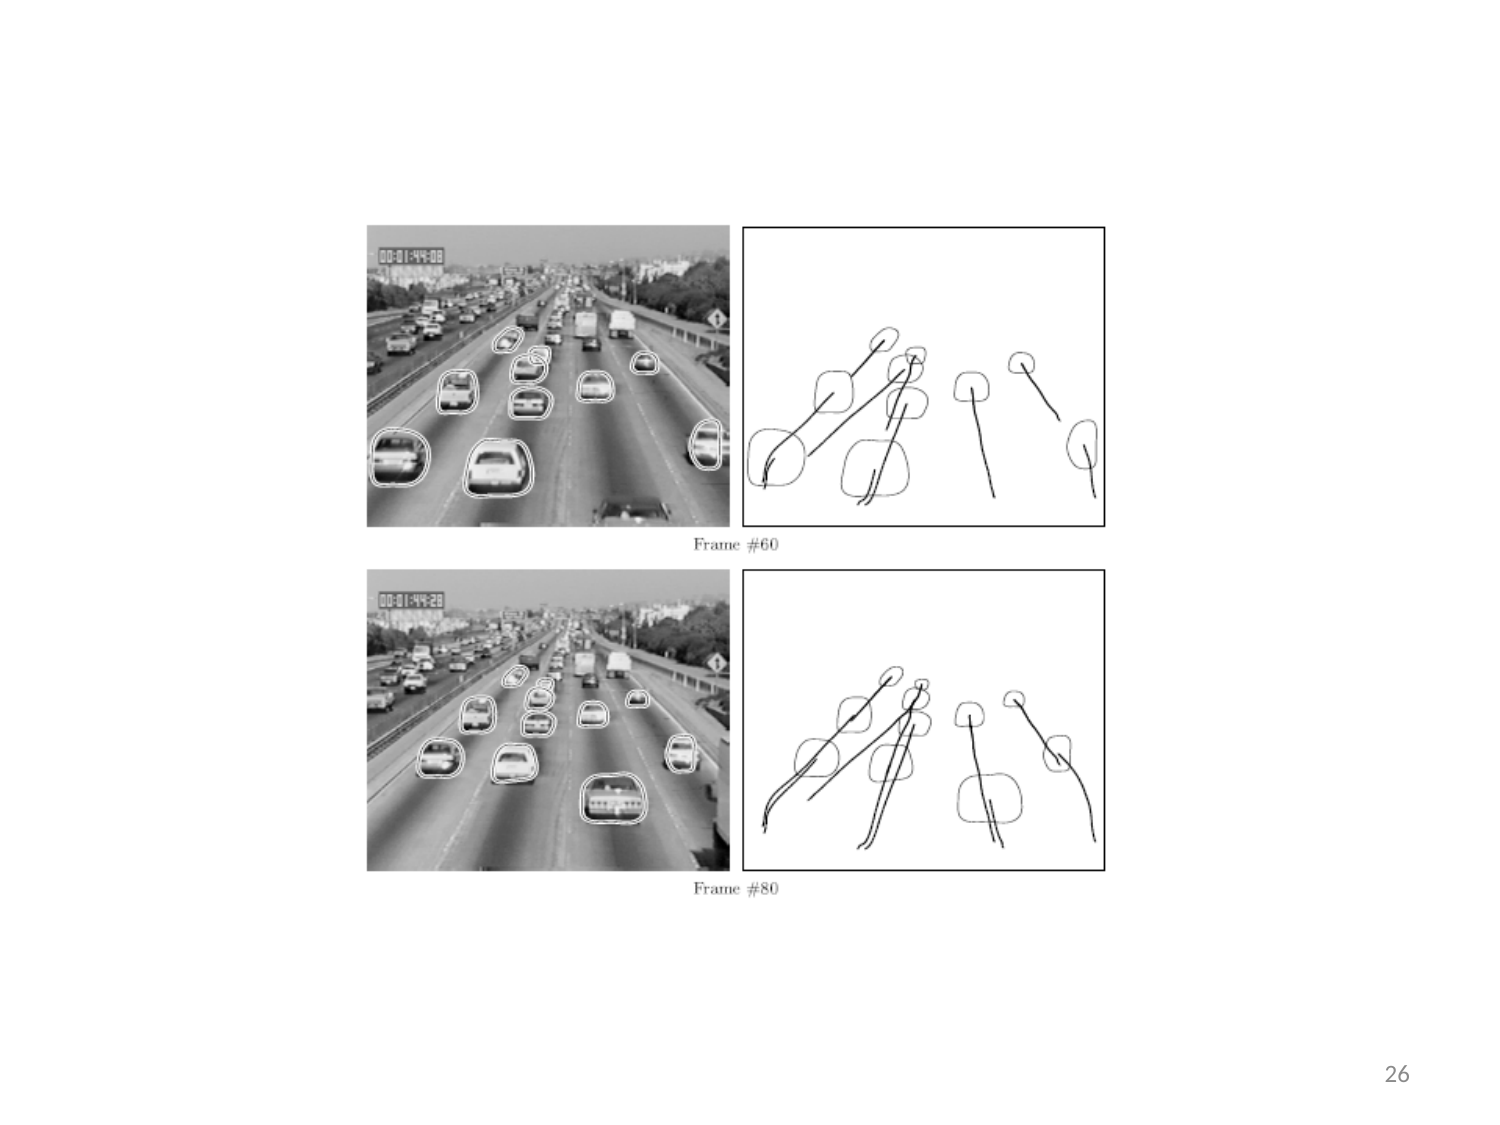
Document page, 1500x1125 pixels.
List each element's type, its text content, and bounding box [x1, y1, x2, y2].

slide_number 26 [1074, 1042, 1425, 1103]
picture [349, 216, 1129, 909]
